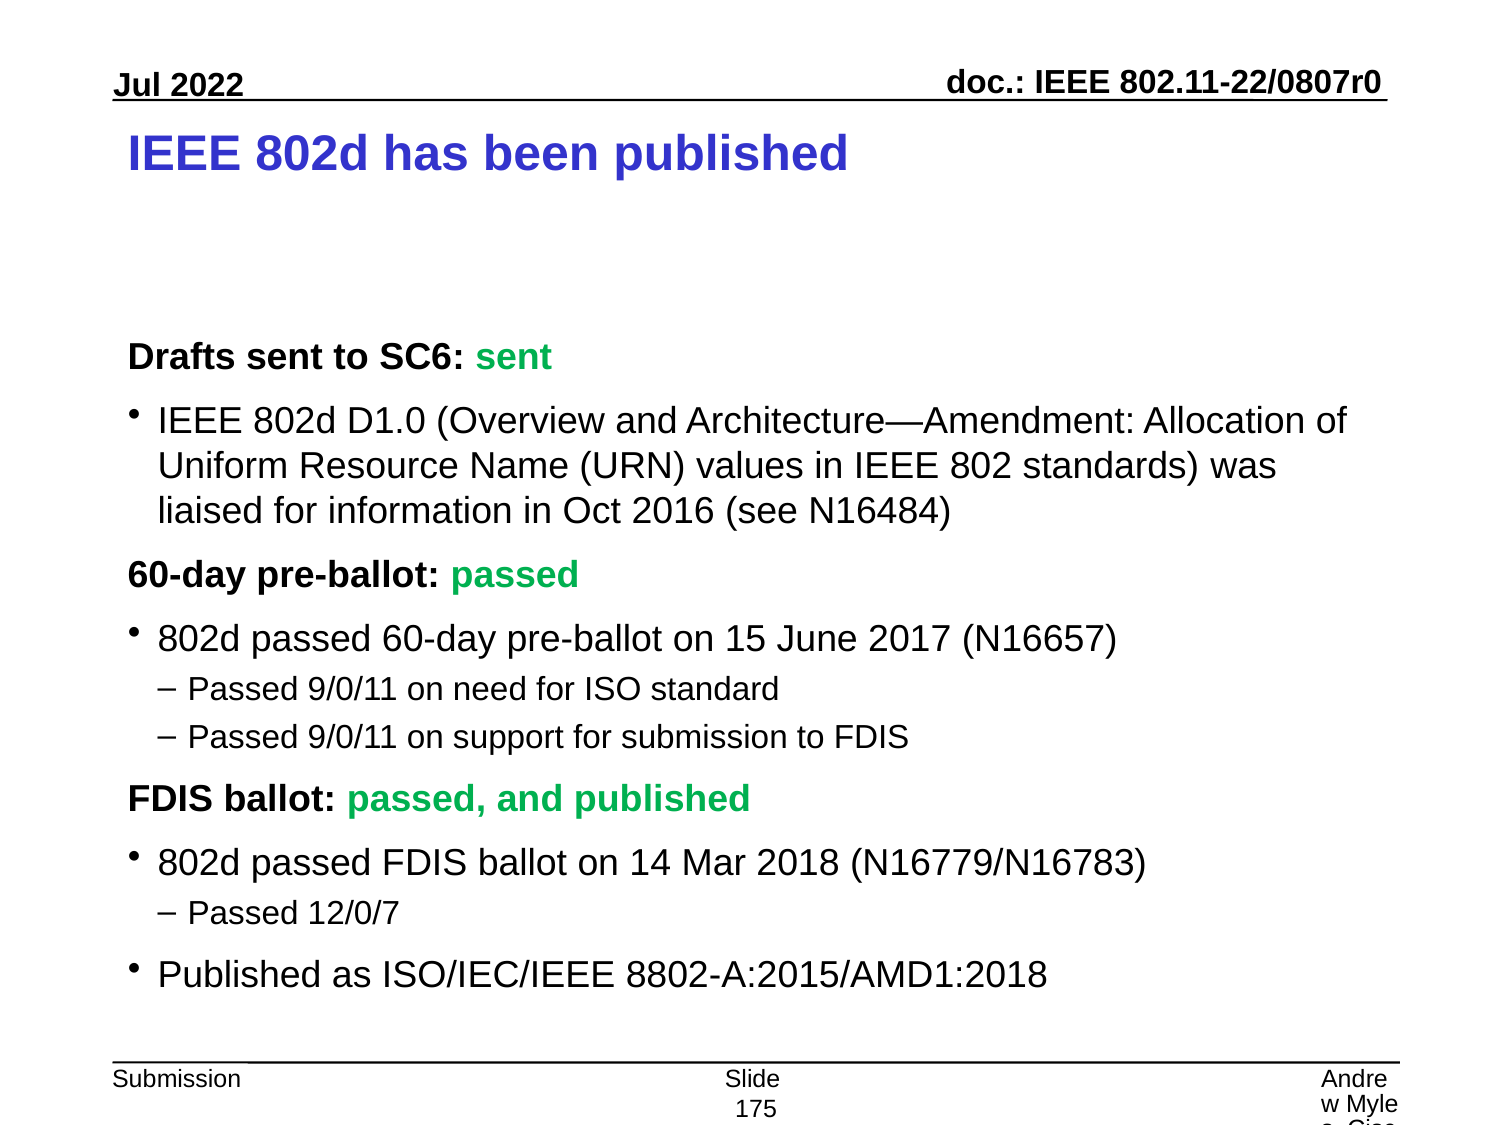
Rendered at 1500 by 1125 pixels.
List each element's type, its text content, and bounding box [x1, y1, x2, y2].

footer Andrew Myles, Cisco [1320, 1061, 1402, 1093]
list Drafts sent to SC6: sent IEEE 802d D1.0 (Overview and Architecture—Amendment: Allocation of Uniform Resource Name (URN) values in IEEE 802 standards) was liaised for information in Oct 2016 (see N16484) 60-day pre-ballot: passed 802d passed 60-day pre-ballot on 15 June 2017 (N16657) Passed 9/0/11 on need for ISO standard Passed 9/0/11 on support for submission to FDIS FDIS ballot: passed, and published 802d passed FDIS ballot on 14 Mar 2018 (N16779/N16783) Passed 12/0/7 Published as ISO/IEC/IEEE 8802-A:2015/AMD1:2018 [112, 324, 1388, 1000]
title IEEE 802d has been published [112, 112, 1388, 288]
slide_number Slide 175 [709, 1061, 803, 1093]
